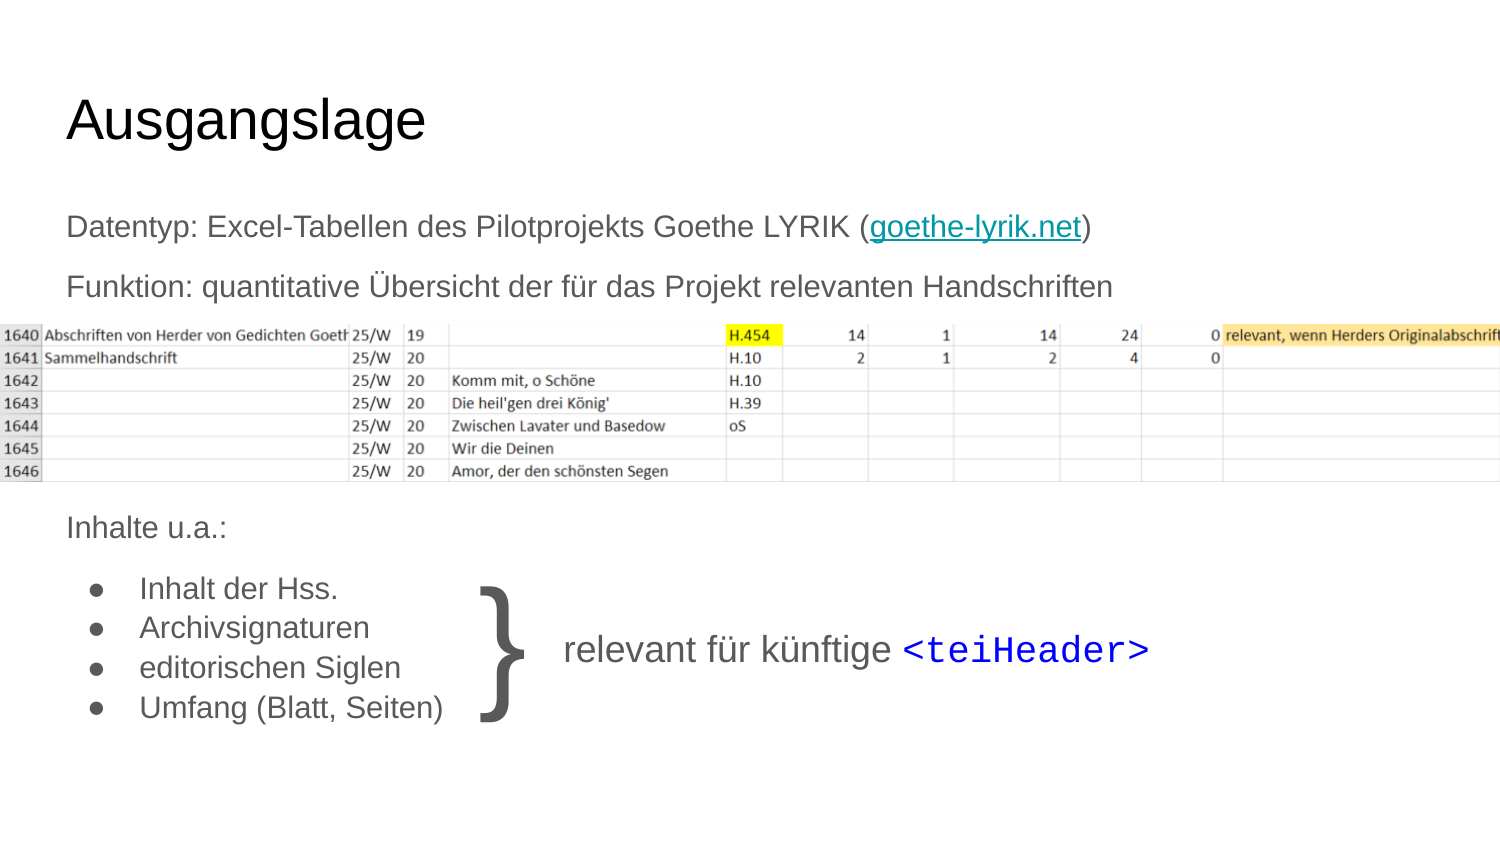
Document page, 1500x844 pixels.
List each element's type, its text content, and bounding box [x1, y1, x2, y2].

title Ausgangslage [51, 72, 1449, 167]
picture [0, 324, 1500, 482]
text_box relevant für künftige <teiHeader> [548, 609, 1224, 697]
text_box } [463, 531, 503, 741]
list Datentyp: Excel-Tabellen des Pilotprojekts Goethe LYRIK (goethe-lyrik.net) Funktion: quantitative Übersicht der für das Projekt relevanten Handschriften Inhalte u.a.: Inhalt der Hss. Archivsignaturen editorischen Siglen Umfang (Blatt, Seiten) [51, 189, 1449, 322]
list Datentyp: Excel-Tabellen des Pilotprojekts Goethe LYRIK (goethe-lyrik.net) Funktion: quantitative Übersicht der für das Projekt relevanten Handschriften Inhalte u.a.: Inhalt der Hss. Archivsignaturen editorischen Siglen Umfang (Blatt, Seiten) [51, 490, 1449, 750]
